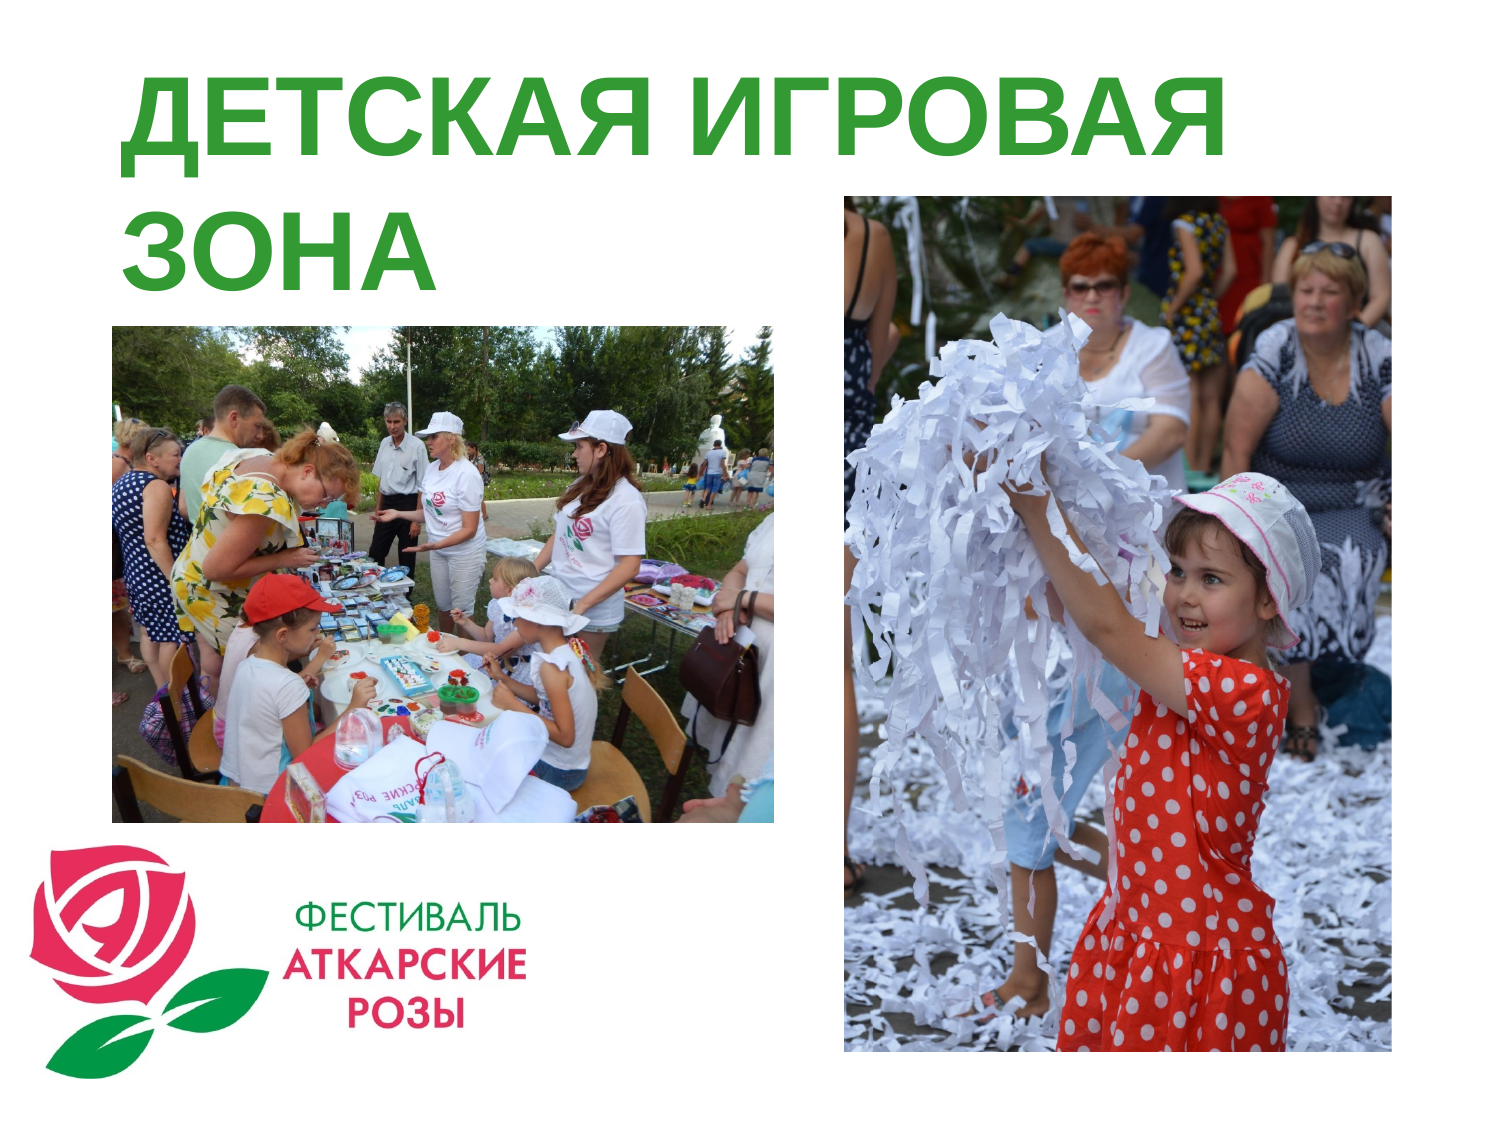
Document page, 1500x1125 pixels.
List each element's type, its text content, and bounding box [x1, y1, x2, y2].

picture [844, 195, 1400, 1052]
subtitle ДЕТСКАЯ ИГРОВАЯ ЗОНА [105, 35, 1500, 165]
picture [29, 845, 526, 1079]
picture [111, 326, 774, 823]
